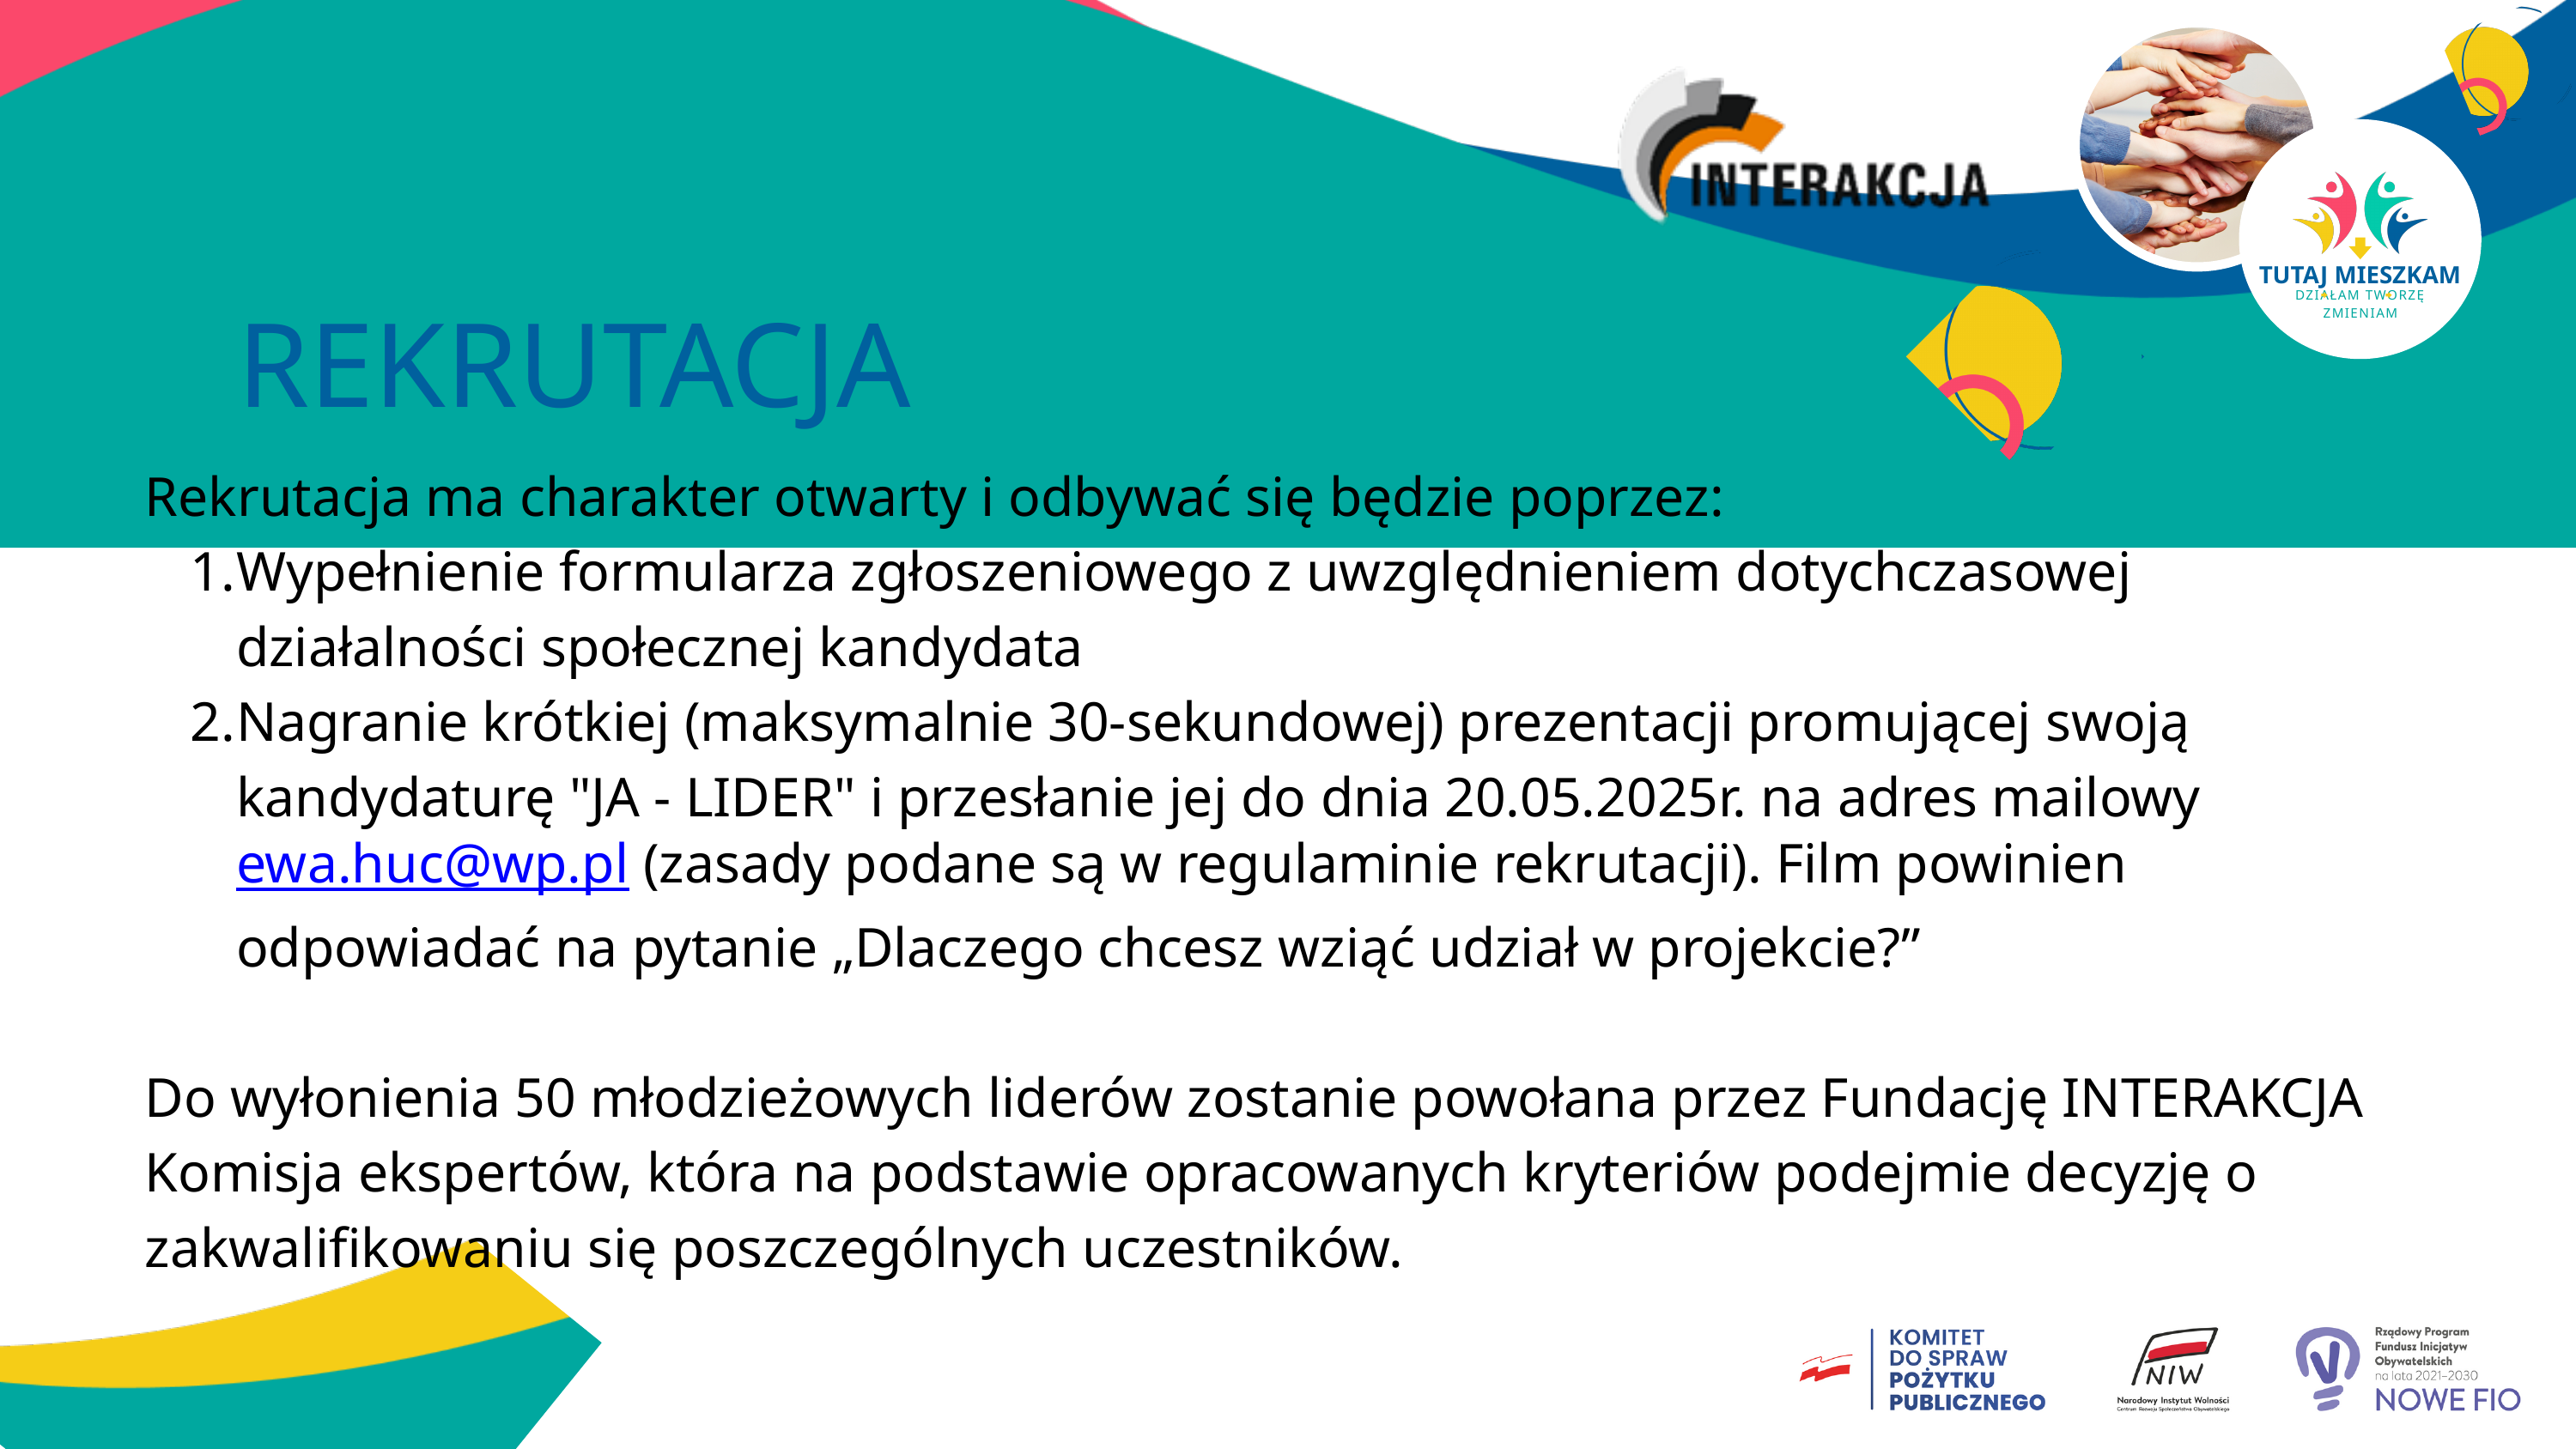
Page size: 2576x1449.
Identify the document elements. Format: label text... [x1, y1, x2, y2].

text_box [2252, 172, 2469, 304]
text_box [2239, 118, 2482, 360]
text_box REKRUTACJA [144, 268, 1004, 431]
text_box [1905, 237, 2145, 452]
text_box [0, 0, 2576, 548]
text_box [1743, 1294, 2576, 1449]
text_box [2439, 0, 2576, 134]
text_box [2075, 22, 2320, 268]
text_box [0, 909, 593, 1449]
text_box Rekrutacja ma charakter otwarty i odbywać się będzie poprzez: Wypełnienie formularza zgłoszeniowego z uwzględnieniem dotychczasowej działalności społecznej kandydata Nagranie krótkiej (maksymalnie 30-sekundowej) prezentacji promującej swoją kandydaturę "JA - LIDER" i przesłanie jej do dnia 20.05.2025r. na adres mailowy ewa.huc@wp.pl (zasady podane są w regulaminie rekrutacji). Film powinien odpowiadać na pytanie „Dlaczego chcesz wziąć udział w projekcie?” Do wyłonienia 50 młodzieżowych liderów zostanie powołana przez Fundację INTERAKCJA Komisja ekspertów, która na podstawie opracowanych kryteriów podejmie decyzję o zakwalifikowaniu się poszczególnych uczestników. [144, 452, 2427, 1354]
text_box [1583, 22, 2026, 295]
